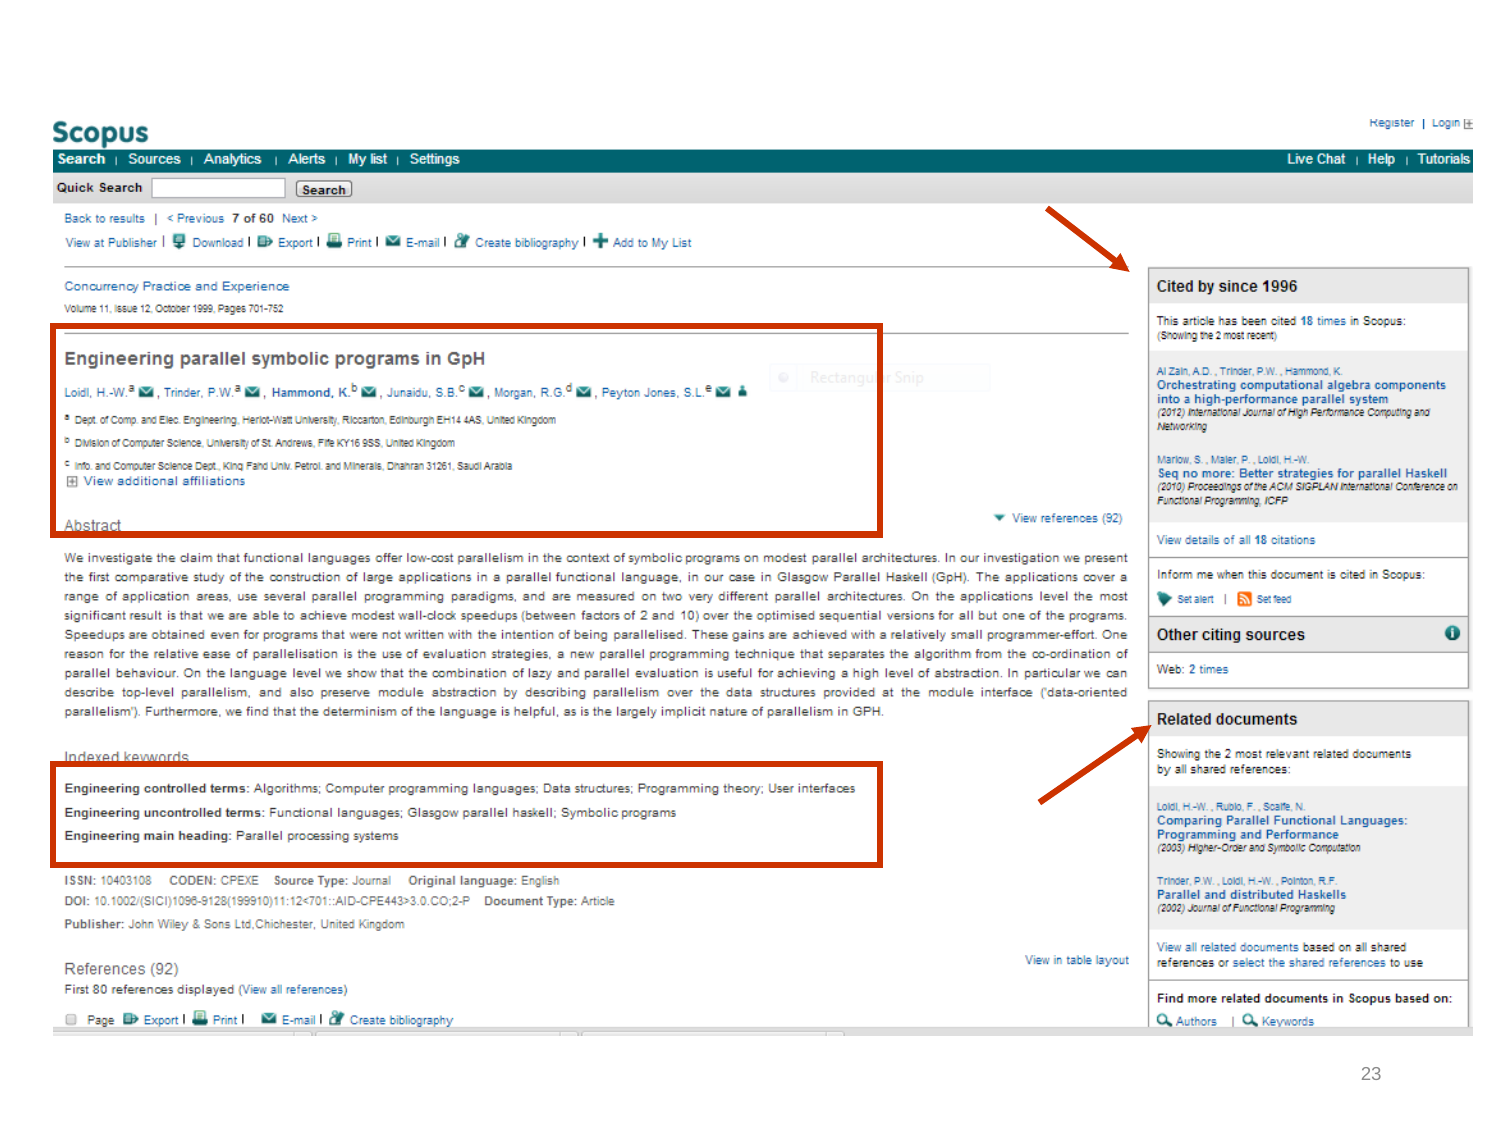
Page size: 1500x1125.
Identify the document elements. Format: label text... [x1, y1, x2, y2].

slide_number 23 [1059, 1042, 1397, 1103]
picture [53, 119, 1473, 1036]
